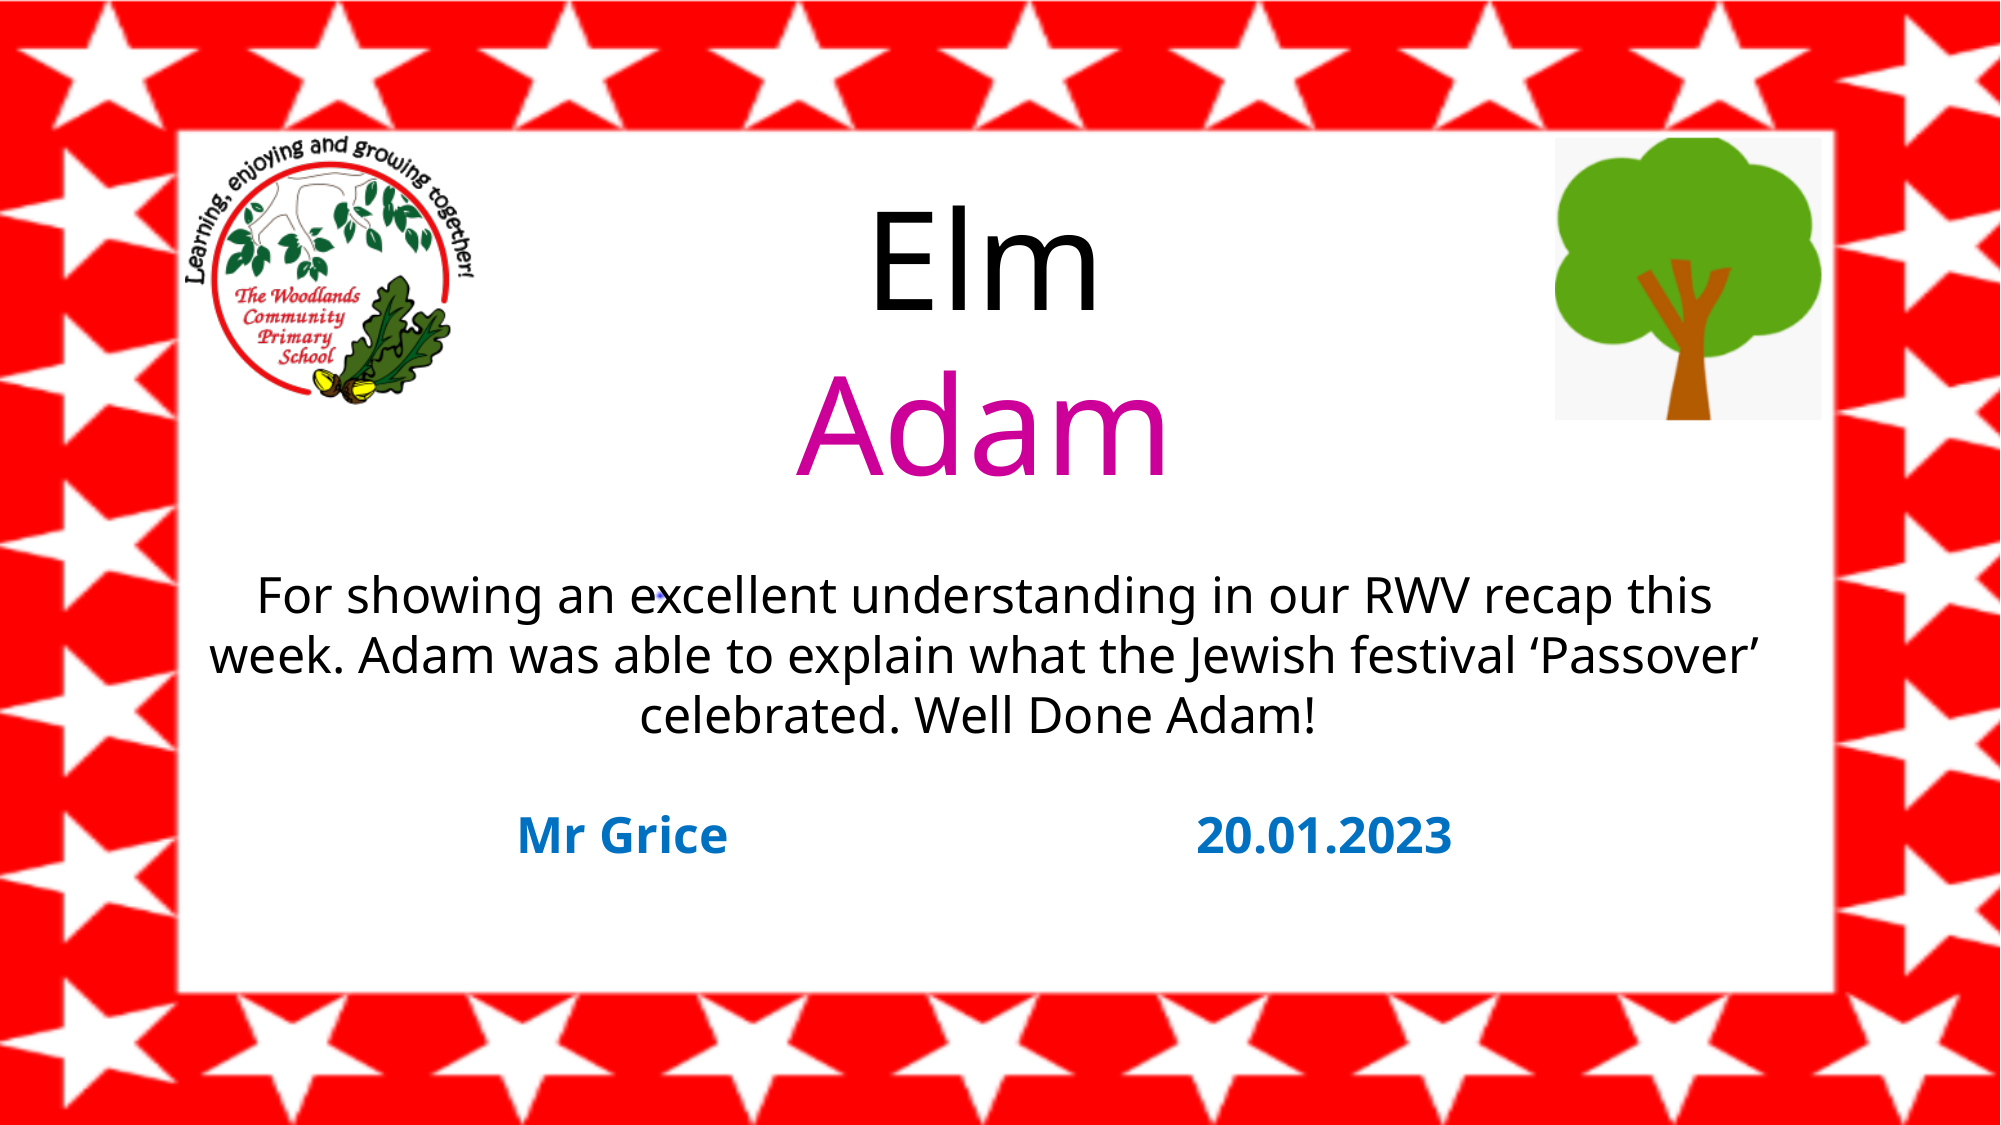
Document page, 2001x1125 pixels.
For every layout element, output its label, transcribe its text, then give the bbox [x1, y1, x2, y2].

text_box Elm Adam For showing an excellent understanding in our RWV recap this week. Adam was able to explain what the Jewish festival ‘Passover’ celebrated. Well Done Adam! Mr Grice 20.01.2023 [185, 405, 437, 931]
text_box Elm Adam For showing an excellent understanding in our RWV recap this week. Adam was able to explain what the Jewish festival ‘Passover’ celebrated. Well Done Adam! Mr Grice 20.01.2023 [1563, 422, 1785, 931]
picture [0, 0, 2000, 1125]
